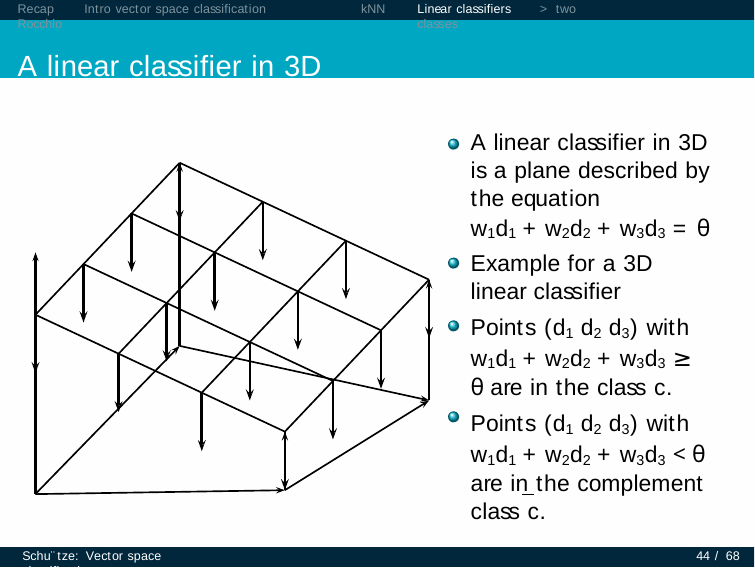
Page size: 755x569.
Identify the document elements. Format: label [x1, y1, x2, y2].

text_box [468, 126, 716, 516]
text_box [0, 1, 755, 78]
text_box [0, 546, 755, 567]
text_box [448, 139, 460, 149]
text_box [415, 1, 617, 19]
text_box [448, 412, 460, 423]
text_box [31, 162, 434, 495]
footer [20, 548, 221, 566]
text_box [448, 321, 460, 331]
text_box [358, 1, 389, 19]
text_box [448, 258, 460, 268]
